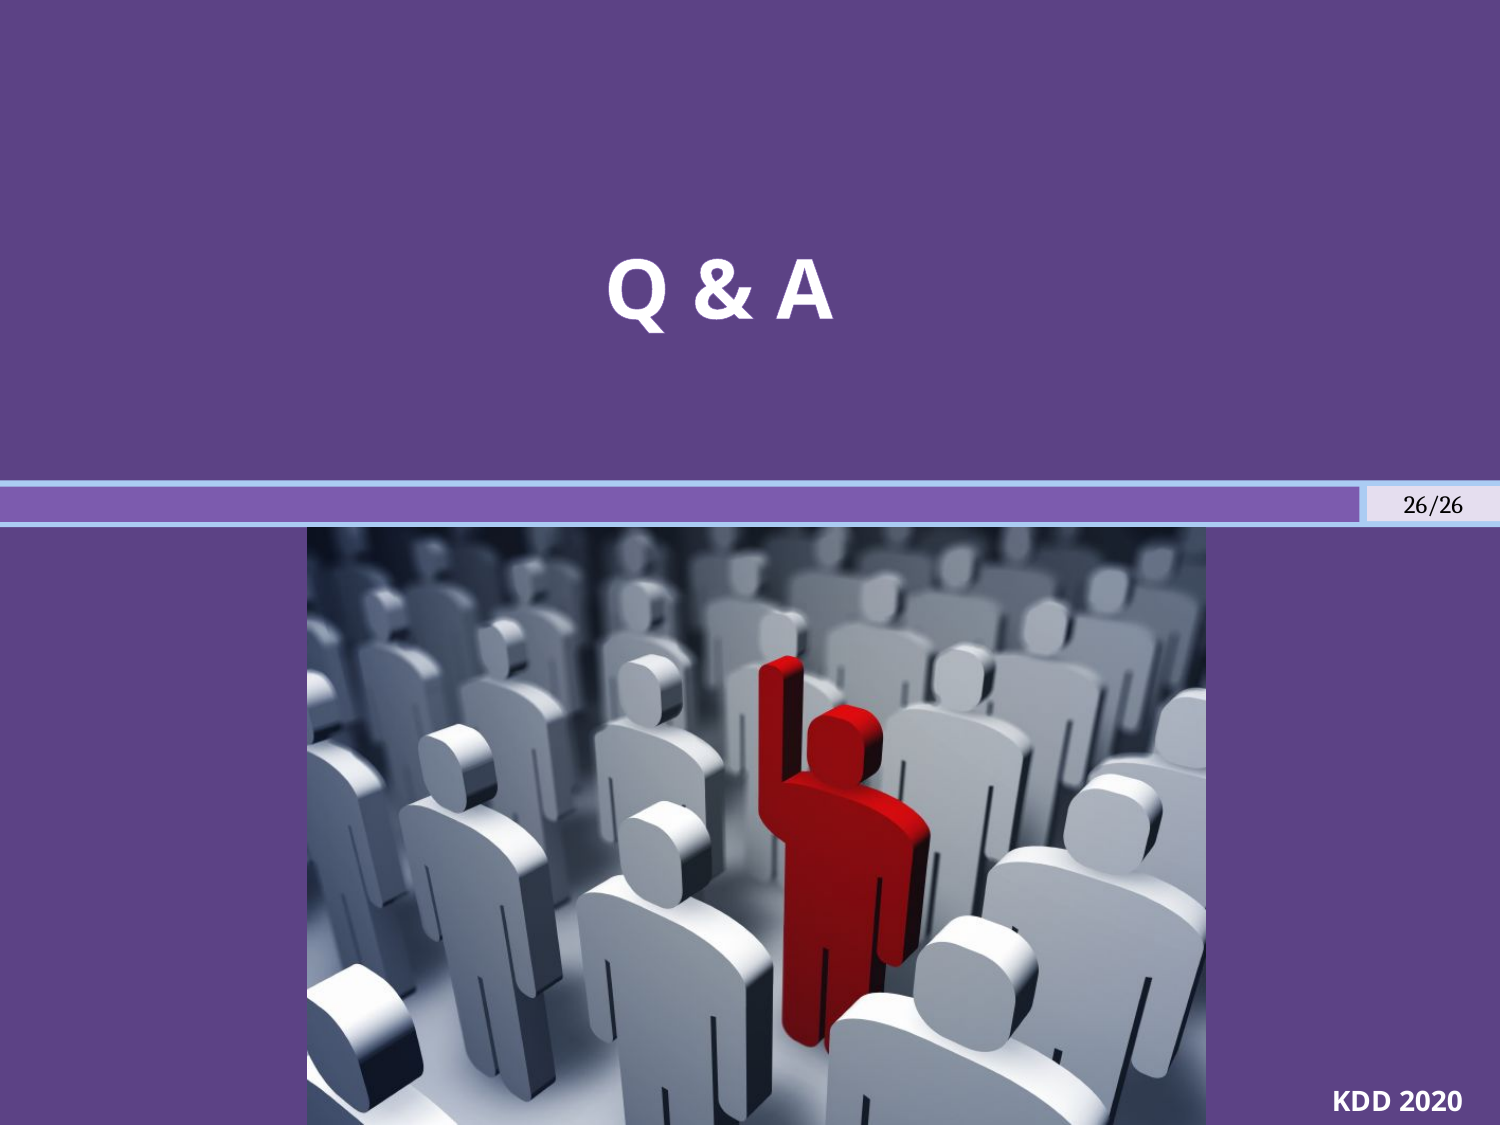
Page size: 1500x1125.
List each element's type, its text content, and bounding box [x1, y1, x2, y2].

slide_number 26/26 [1367, 480, 1500, 528]
picture [306, 526, 1206, 1125]
text_box KDD 2020 [1317, 1075, 1479, 1125]
title Q & A [170, 228, 1267, 409]
